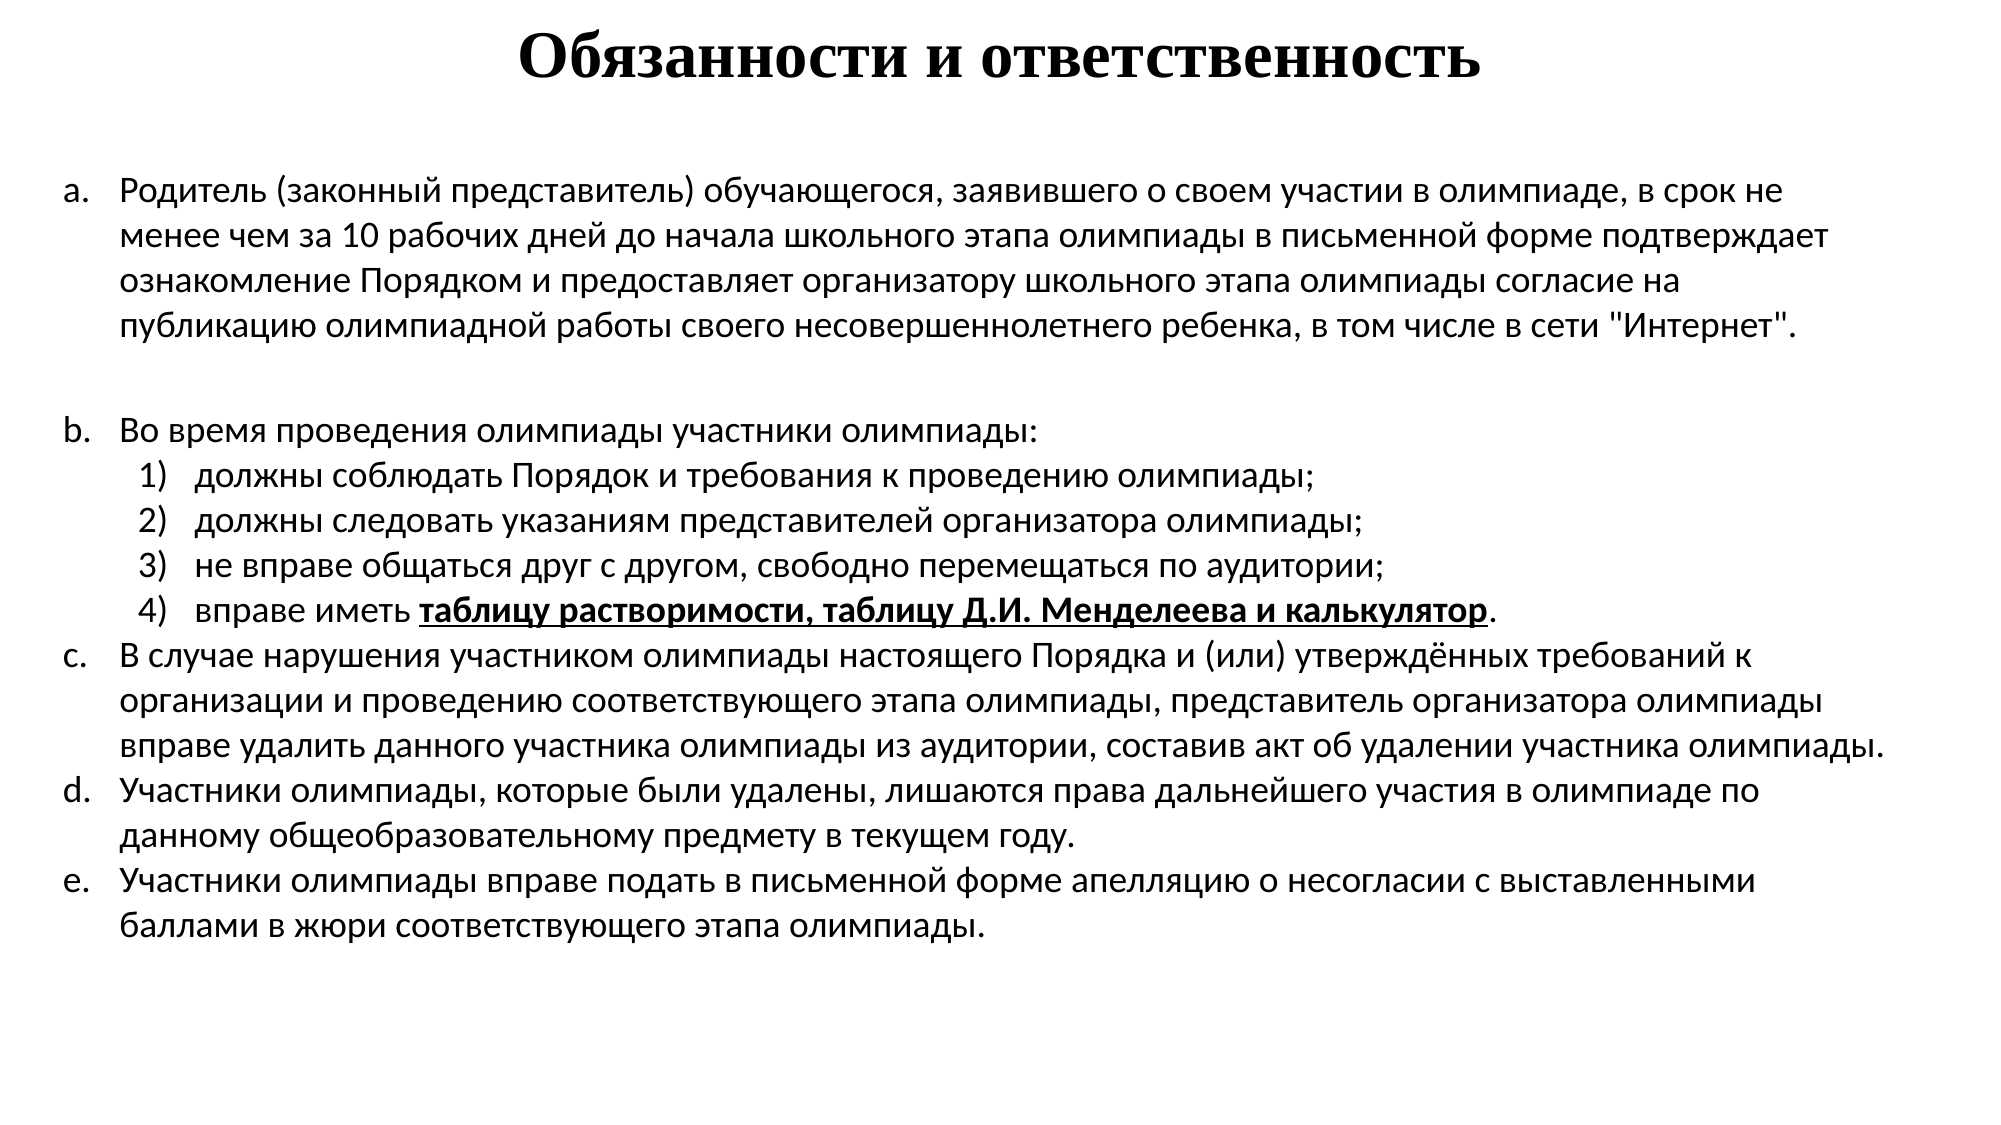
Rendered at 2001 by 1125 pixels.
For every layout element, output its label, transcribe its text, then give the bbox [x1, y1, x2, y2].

text_box Родитель (законный представитель) обучающегося, заявившего о своем участии в олимпиаде, в срок не менее чем за 10 рабочих дней до начала школьного этапа олимпиады в письменной форме подтверждает ознакомление Порядком и предоставляет организатору школьного этапа олимпиады согласие на публикацию олимпиадной работы своего несовершеннолетнего ребенка, в том числе в сети "Интернет". Во время проведения олимпиады участники олимпиады: должны соблюдать Порядок и требования к проведению олимпиады; должны следовать указаниям представителей организатора олимпиады; не вправе общаться друг с другом, свободно перемещаться по аудитории; вправе иметь таблицу растворимости, таблицу Д.И. Менделеева и калькулятор. В случае нарушения участником олимпиады настоящего Порядка и (или) утверждённых требований к организации и проведению соответствующего этапа олимпиады, представитель организатора олимпиады вправе удалить данного участника олимпиады из аудитории, составив акт об удалении участника олимпиады. Участники олимпиады, которые были удалены, лишаются права дальнейшего участия в олимпиаде по данному общеобразовательному предмету в текущем году. Участники олимпиады вправе подать в письменной форме апелляцию о несогласии с выставленными баллами в жюри соответствующего этапа олимпиады. [48, 157, 1902, 952]
text_box Обязанности и ответственность [174, 0, 1827, 112]
